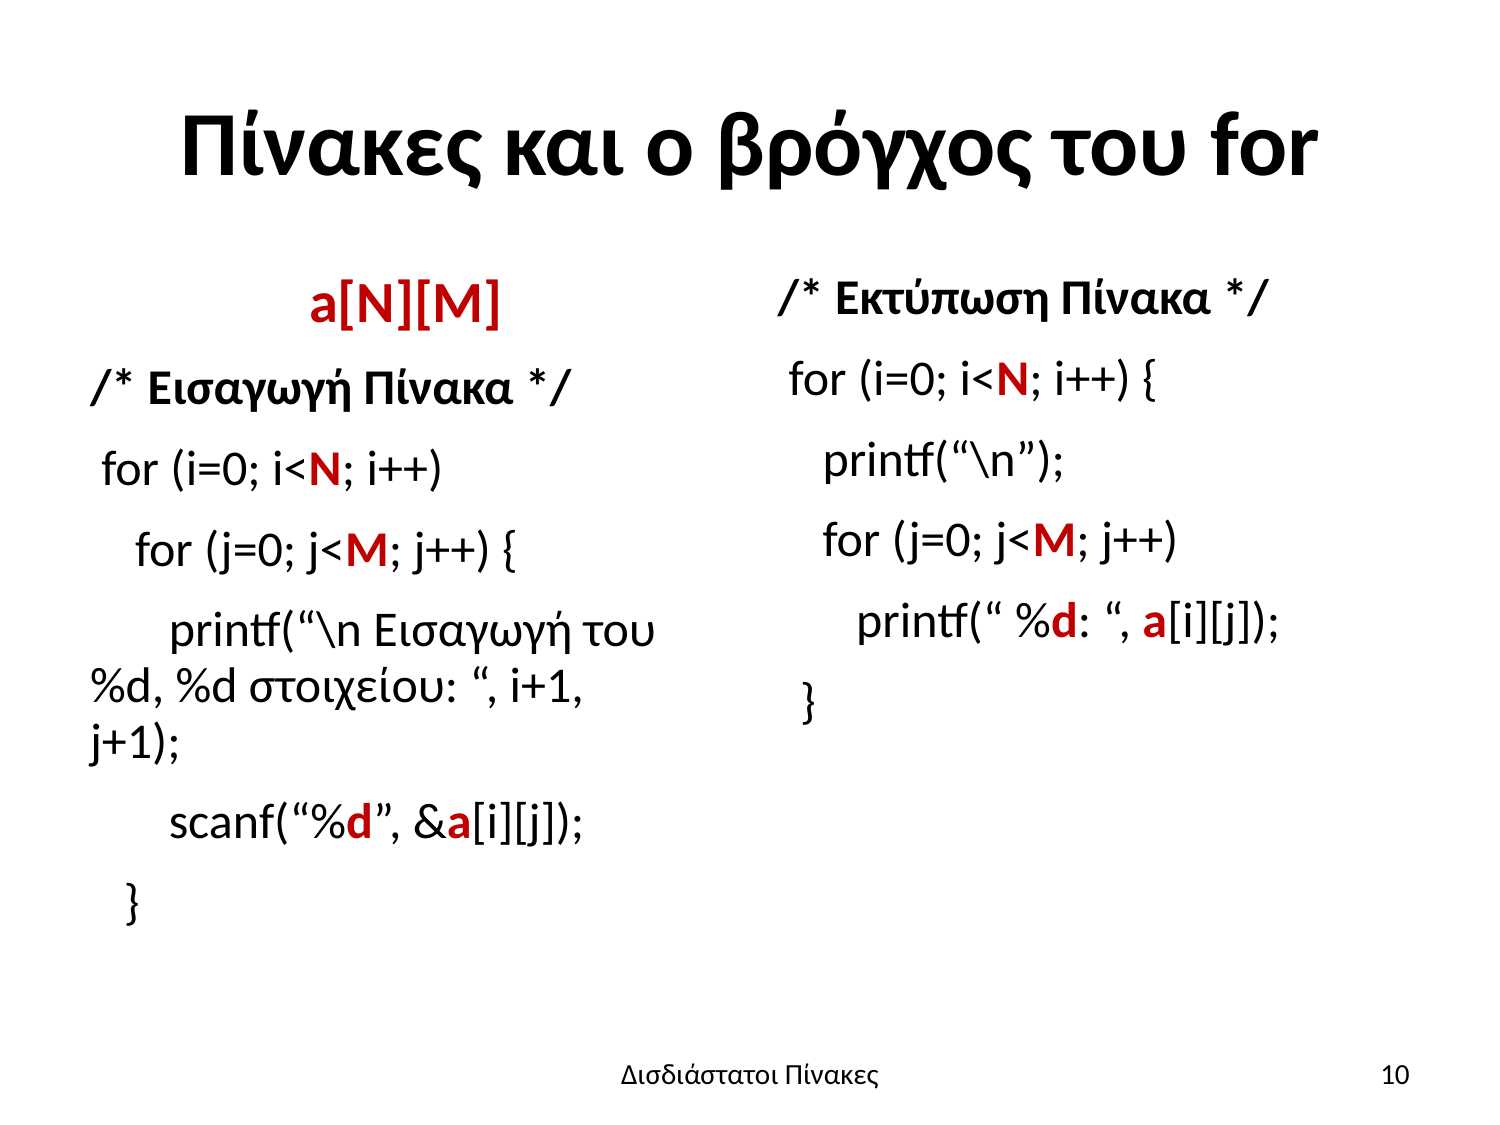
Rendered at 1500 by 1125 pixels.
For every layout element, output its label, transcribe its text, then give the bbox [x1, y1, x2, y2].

list /* Εκτύπωση Πίνακα */ for (i=0; i<N; i++) { printf(“\n”); for (j=0; j<M; j++) printf(“ %d: “, a[i][j]); } [762, 262, 1425, 1005]
list a[N][M] /* Εισαγωγή Πίνακα */ for (i=0; i<N; i++) for (j=0; j<M; j++) { printf(“\n Εισαγωγή του %d, %d στοιχείου: “, i+1, j+1); scanf(“%d”, &a[i][j]); } [75, 262, 738, 1005]
title Πίνακες και ο βρόγχος του for [75, 45, 1425, 233]
footer Δισδιάστατοι Πίνακες [512, 1042, 988, 1103]
slide_number 10 [1074, 1042, 1425, 1103]
